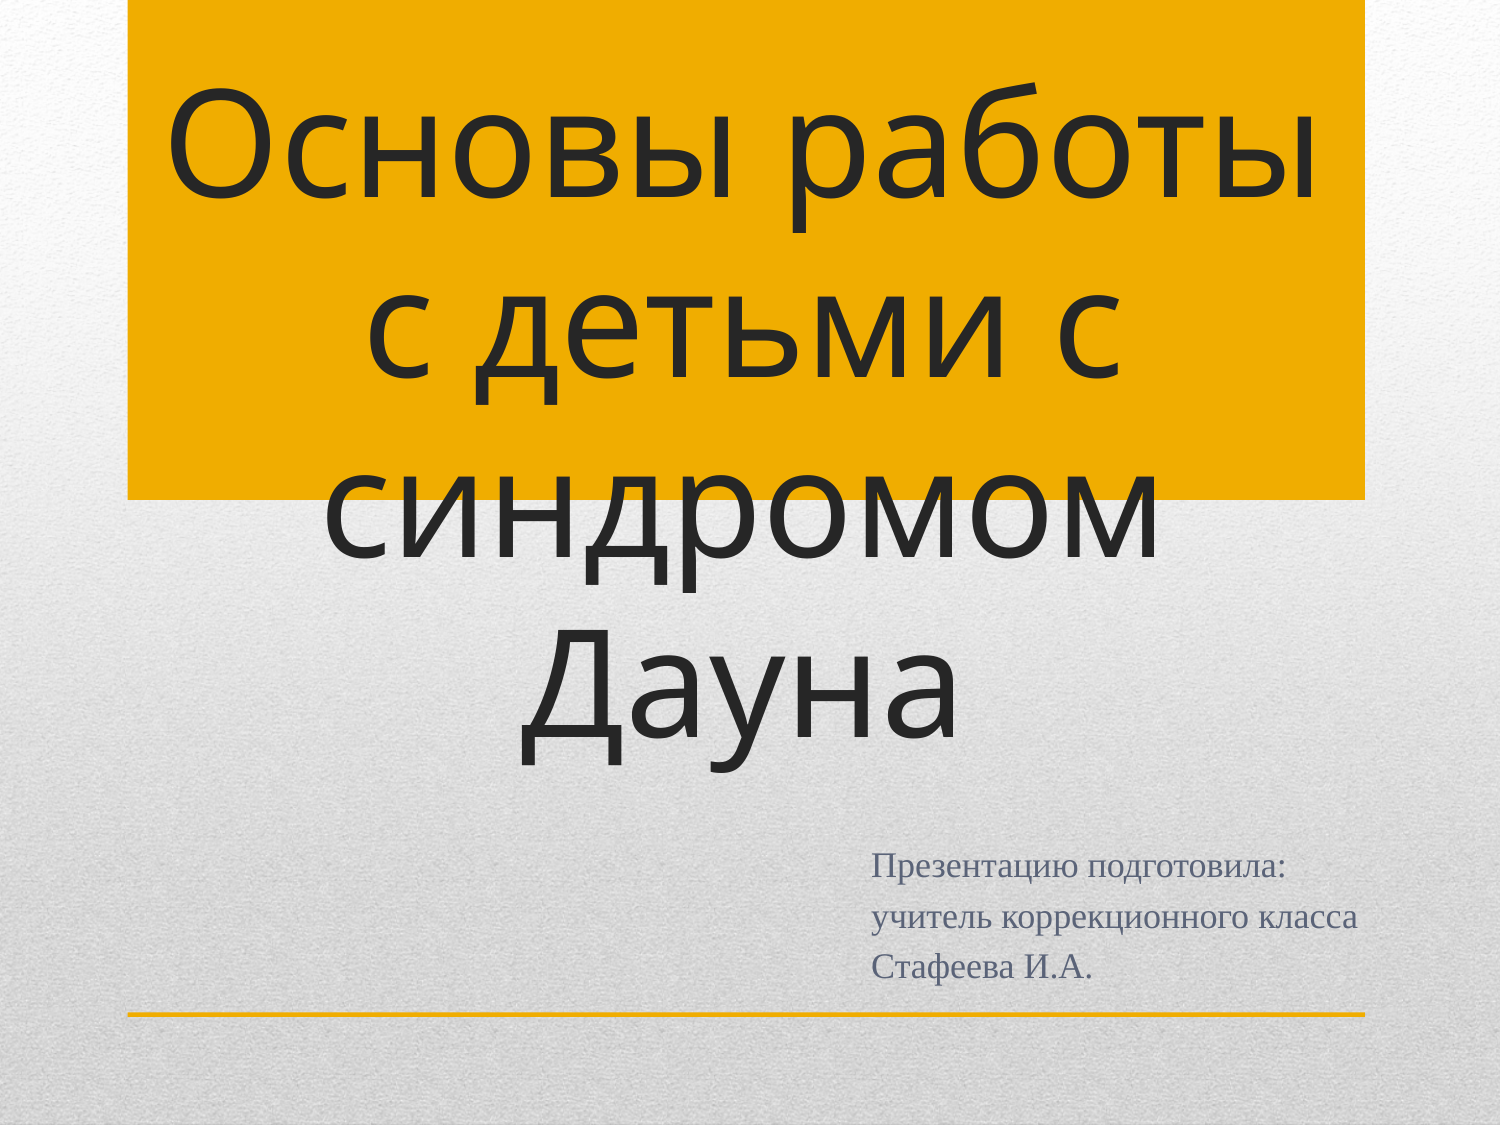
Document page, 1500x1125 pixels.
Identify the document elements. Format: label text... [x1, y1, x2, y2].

title Основы работы с детьми с cиндромом Дауна [125, 525, 1363, 775]
subtitle Презентацию подготовила: учитель коррекционного класса Стафеева И.А. [856, 834, 1474, 997]
